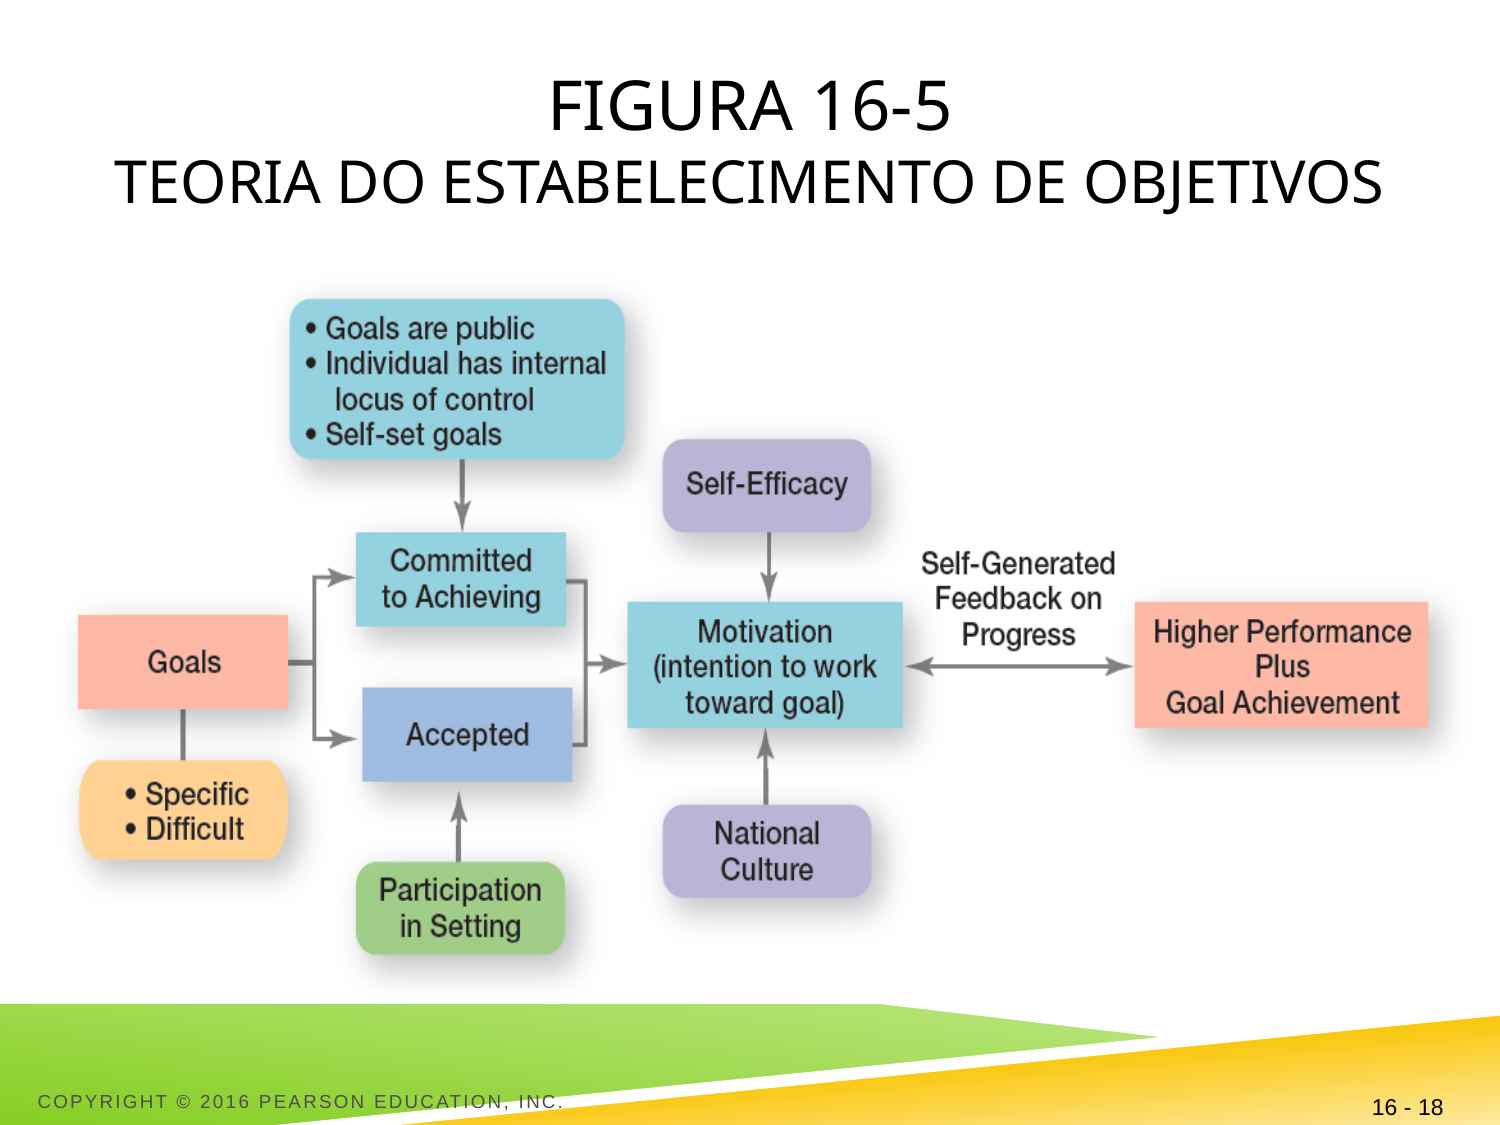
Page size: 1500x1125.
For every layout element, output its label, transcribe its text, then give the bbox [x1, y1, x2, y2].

title figura 16-5 Teoria do estabelecimento de objetivos [112, 45, 1388, 233]
text_box 16 - 18 [1357, 1084, 1500, 1125]
footer Copyright © 2016 Pearson Education, Inc. [37, 1052, 638, 1113]
picture [0, 264, 1500, 1005]
